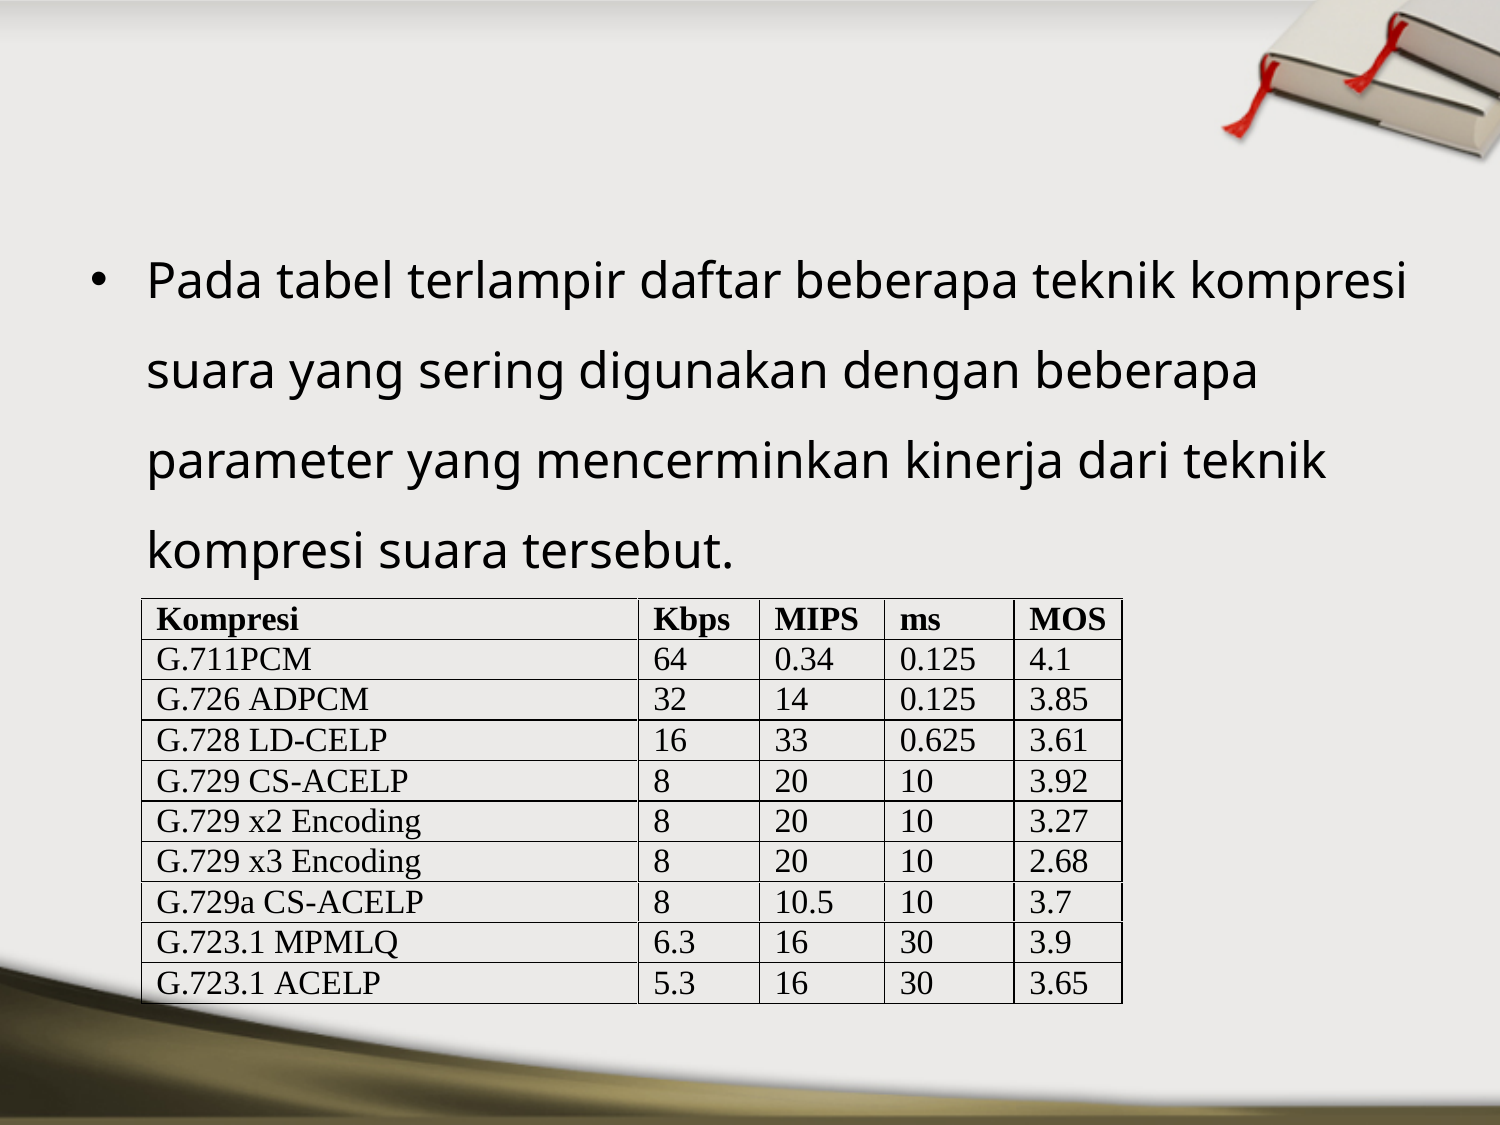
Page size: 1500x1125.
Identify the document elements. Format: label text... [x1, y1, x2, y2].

list Pada tabel terlampir daftar beberapa teknik kompresi suara yang sering digunakan dengan beberapa parameter yang mencerminkan kinerja dari teknik kompresi suara tersebut. [74, 210, 1426, 540]
picture [0, 0, 1500, 1125]
